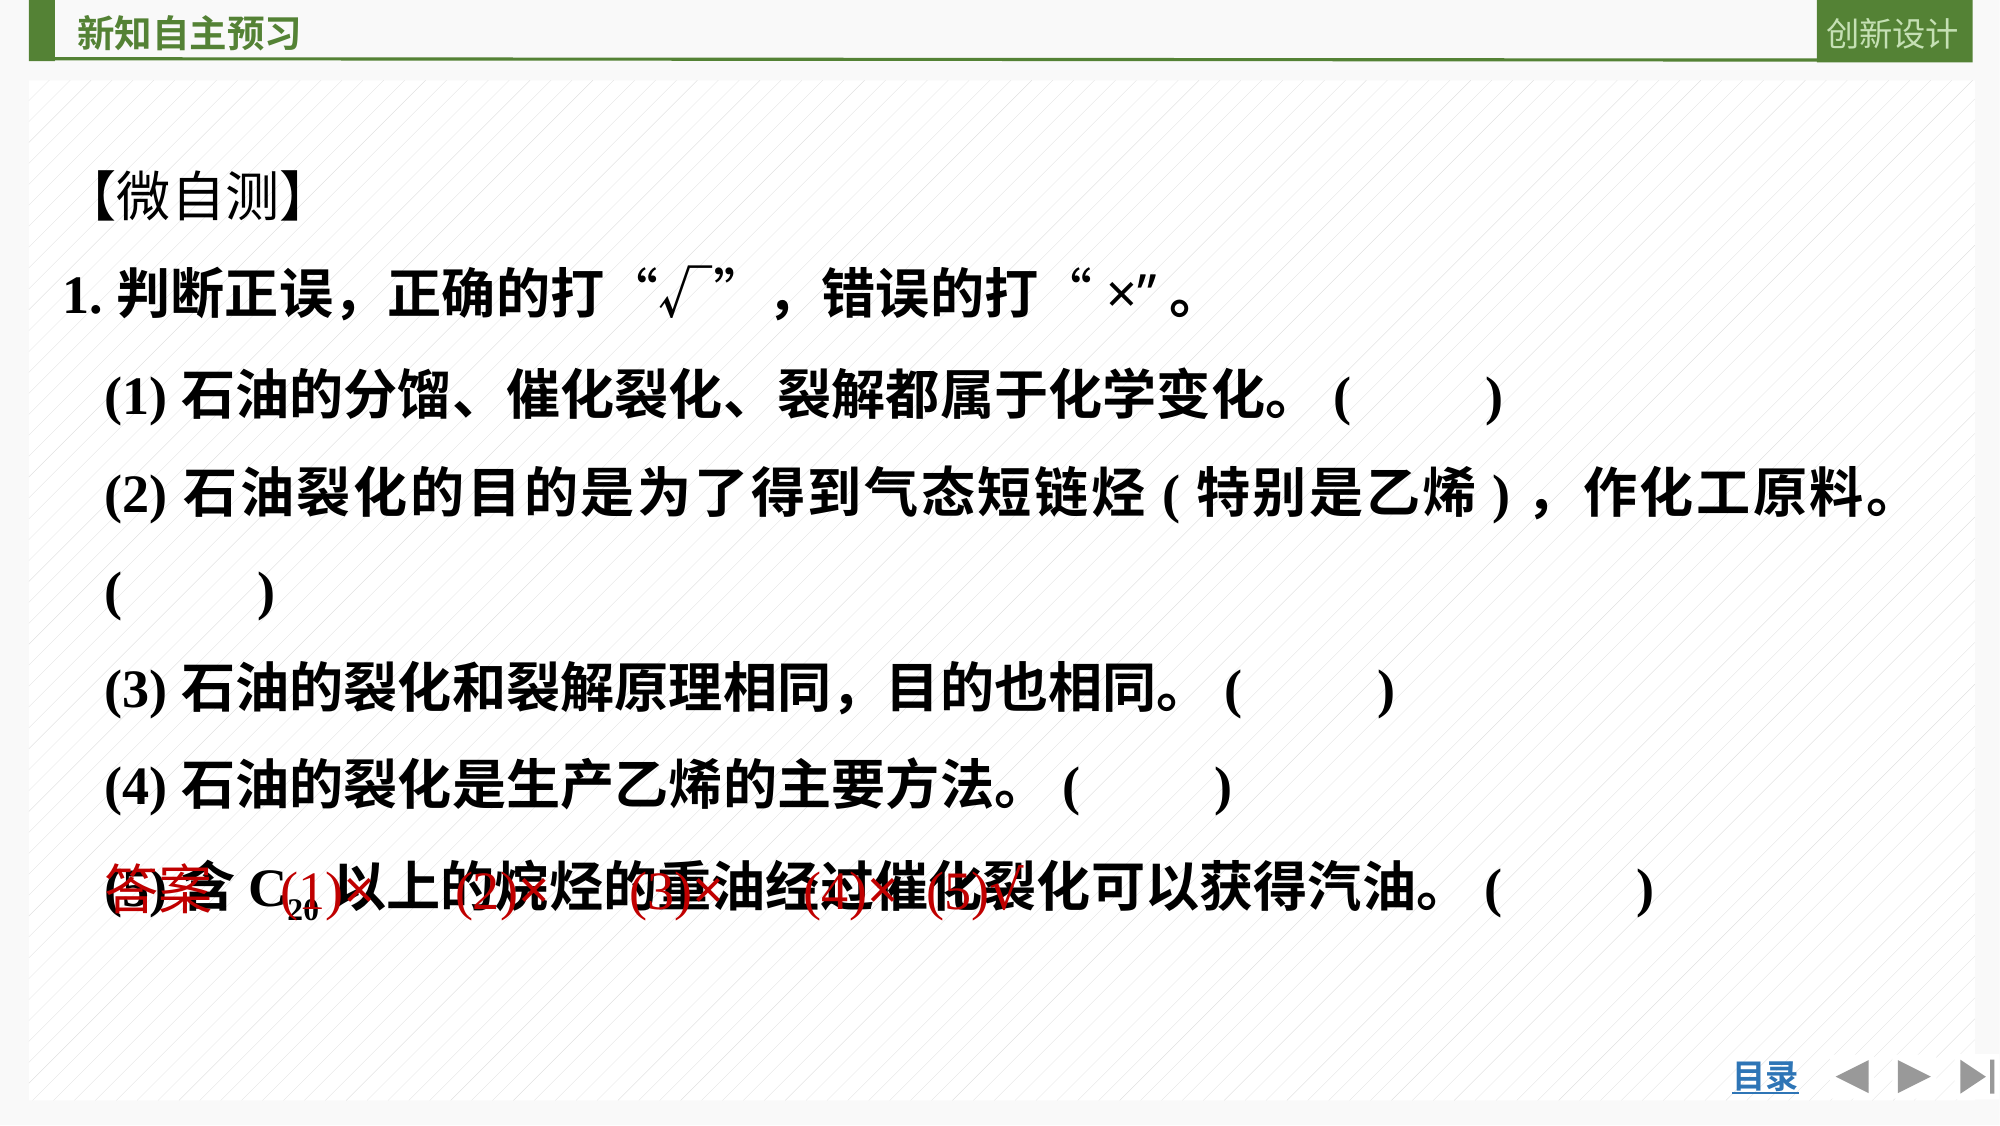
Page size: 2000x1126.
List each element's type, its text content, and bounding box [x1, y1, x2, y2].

text_box 答案 (1)× (2)× (3)× (4)× (5)√ [84, 813, 1955, 931]
text_box 【微自测】 1.判断正误，正确的打“√”，错误的打“×”。 [42, 119, 1955, 335]
text_box (1)石油的分馏、催化裂化、裂解都属于化学变化。( ) (2)石油裂化的目的是为了得到气态短链烃(特别是乙烯)，作化工原料。( ) (3)石油的裂化和裂解原理相同，目的也相同。( ) (4)石油的裂化是生产乙烯的主要方法。( ) (5)含C20以上的烷烃的重油经过催化裂化可以获得汽油。( ) [84, 318, 1955, 813]
text_box (1)石油的分馏、催化裂化、裂解都属于化学变化。( ) (2)石油裂化的目的是为了得到气态短链烃(特别是乙烯)，作化工原料。( ) (3)石油的裂化和裂解原理相同，目的也相同。( ) (4)石油的裂化是生产乙烯的主要方法。( ) (5)含C20以上的烷烃的重油经过催化裂化可以获得汽油。( ) [84, 931, 1955, 937]
